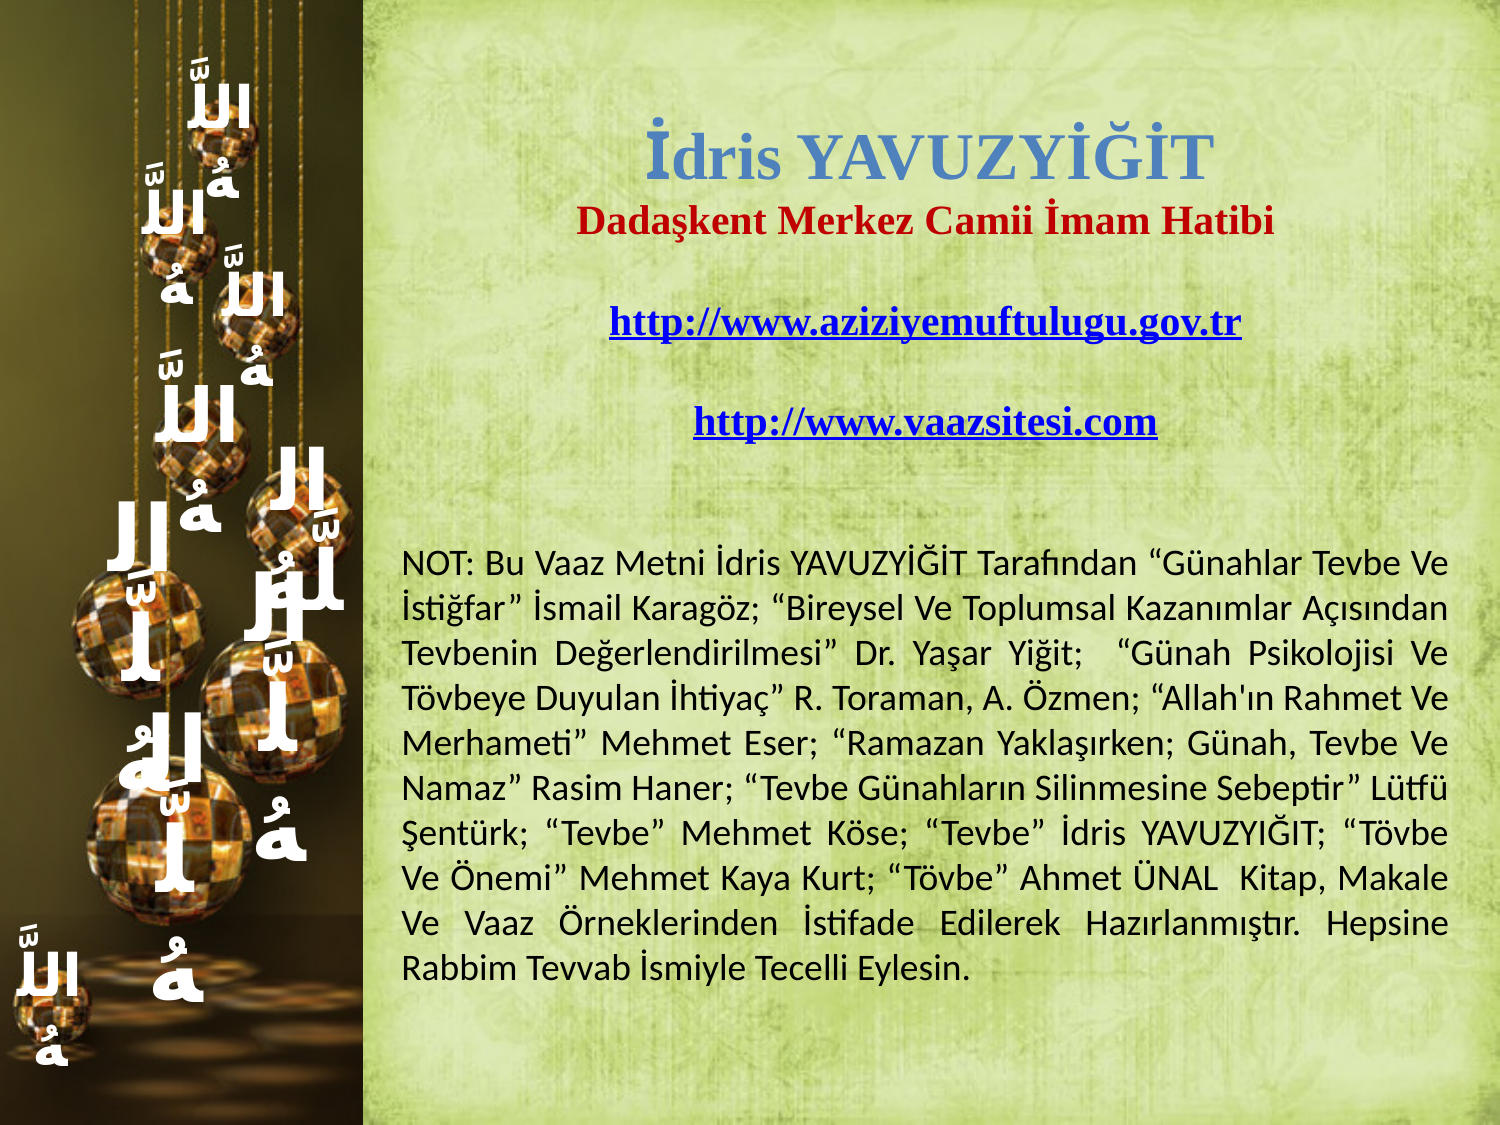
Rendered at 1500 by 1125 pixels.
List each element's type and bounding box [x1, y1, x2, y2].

text_box [0, 0, 360, 1125]
picture [362, 0, 1500, 1125]
